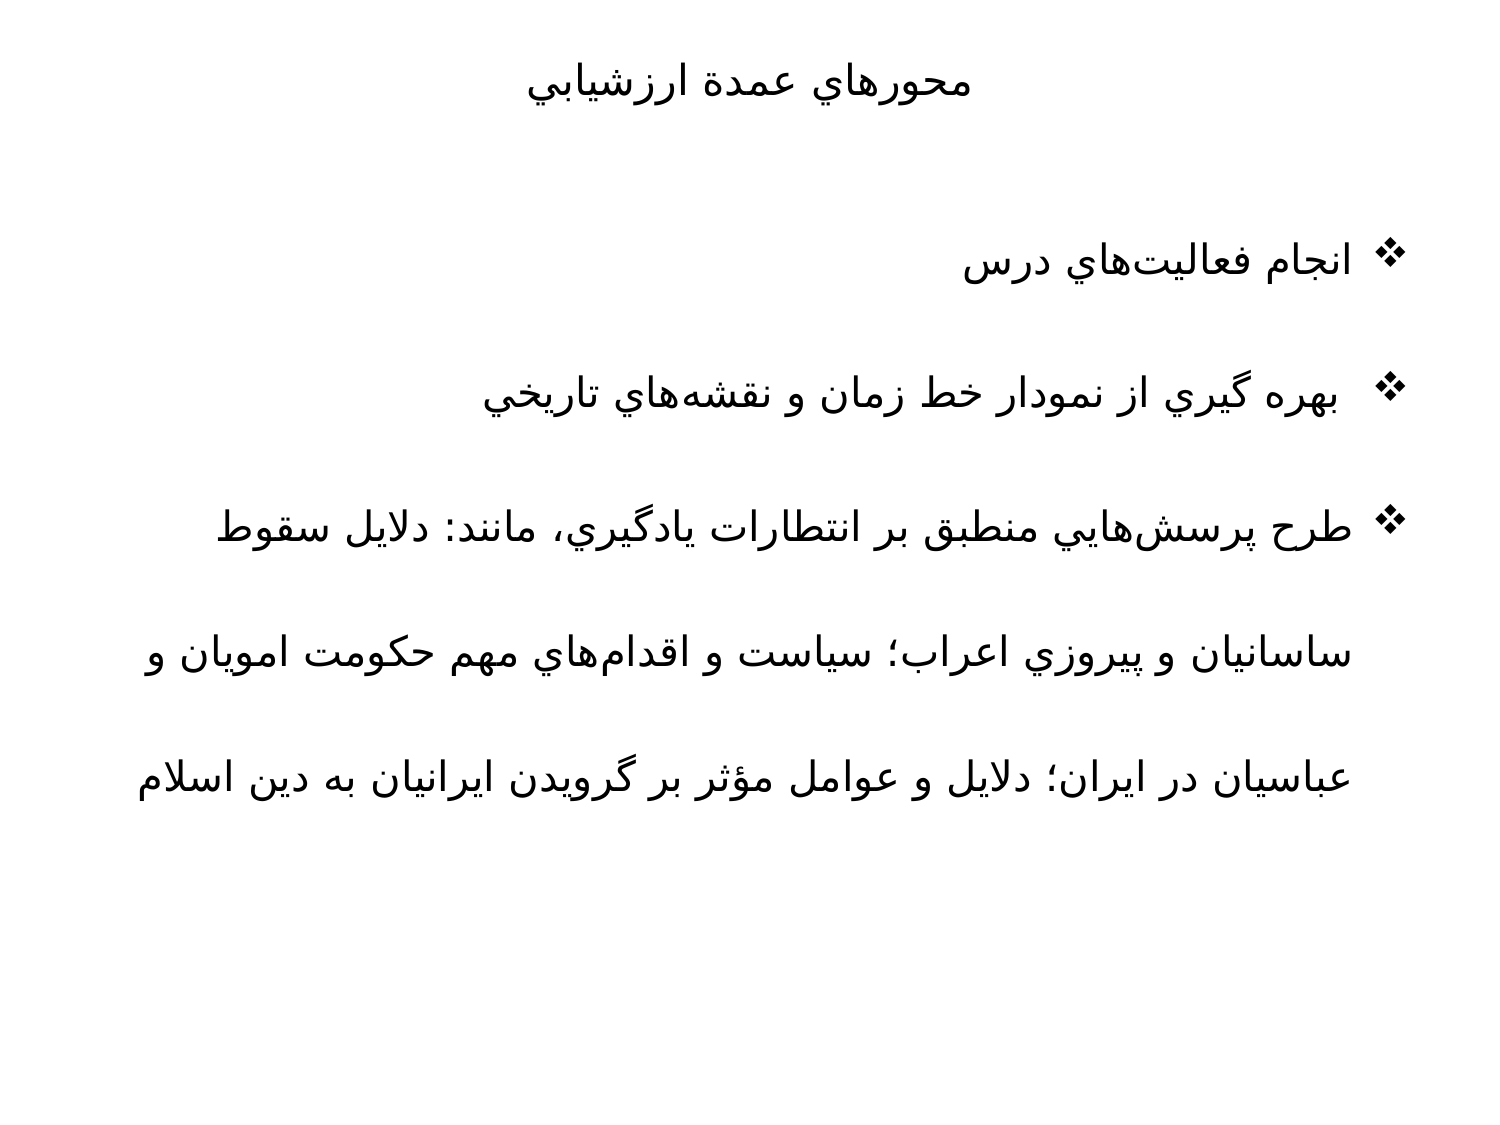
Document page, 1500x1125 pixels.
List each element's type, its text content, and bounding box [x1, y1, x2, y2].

title محورهاي عمدة ارزشيابي [75, 45, 1425, 149]
list انجام فعاليت‌هاي درس بهره گيري از نمودار خط زمان و نقشه‌هاي تاريخي طرح پرسش‌هايي منطبق بر انتطارات يادگيري، مانند: دلايل سقوط ساسانيان و پيروزي اعراب؛ سياست و اقدام‌هاي مهم حكومت امويان و عباسيان در ايران؛ دلايل و عوامل مؤثر بر گرويدن ايرانيان به دين اسلام [75, 149, 1425, 1005]
